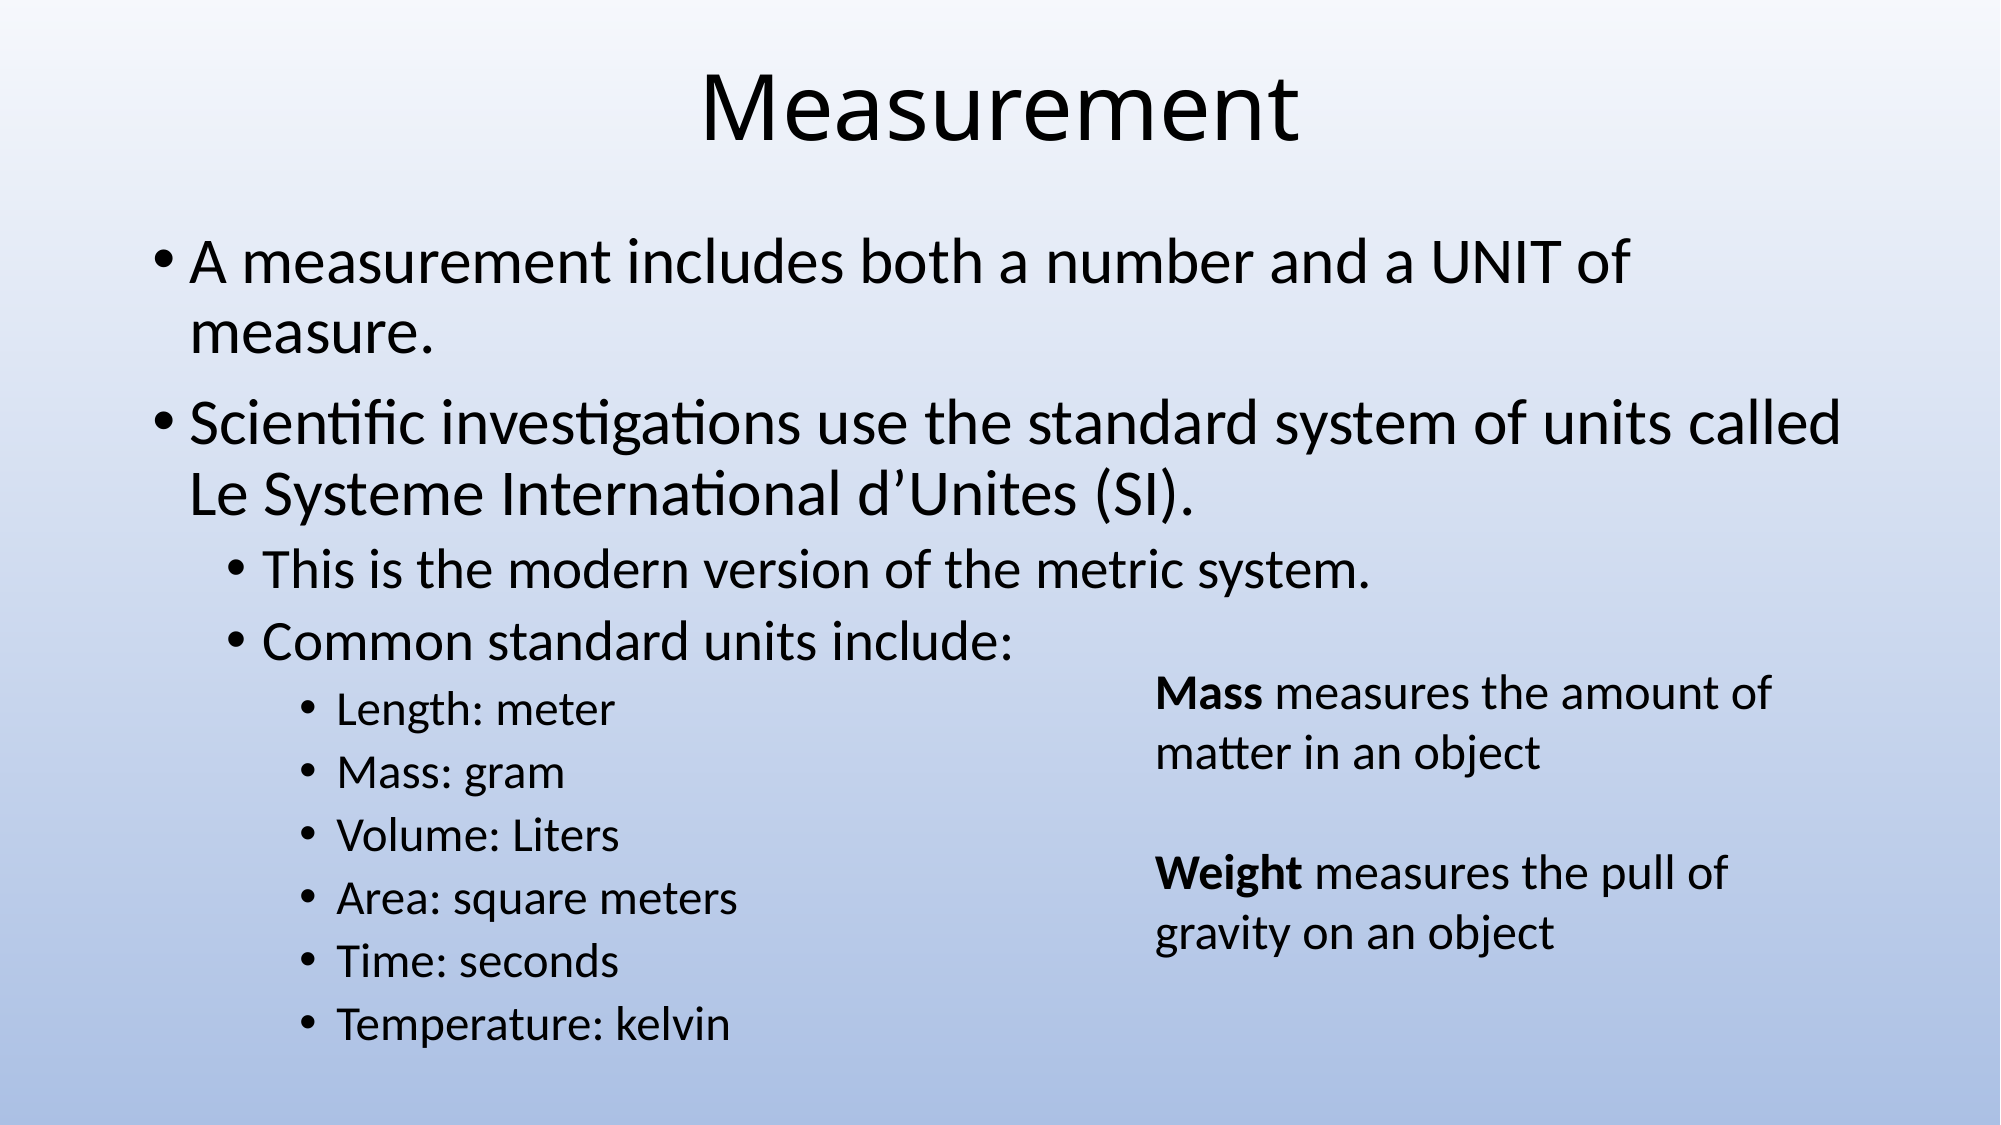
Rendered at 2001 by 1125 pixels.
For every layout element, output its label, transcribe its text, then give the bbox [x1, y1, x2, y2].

list A measurement includes both a number and a UNIT of measure. Scientific investigations use the standard system of units called Le Systeme International d’Unites (SI). This is the modern version of the metric system. Common standard units include: Length: meter Mass: gram Volume: Liters Area: square meters Time: seconds Temperature: kelvin [137, 219, 1863, 1066]
title Measurement [137, 1, 1863, 219]
text_box Mass measures the amount of matter in an object Weight measures the pull of gravity on an object [1139, 652, 1800, 968]
